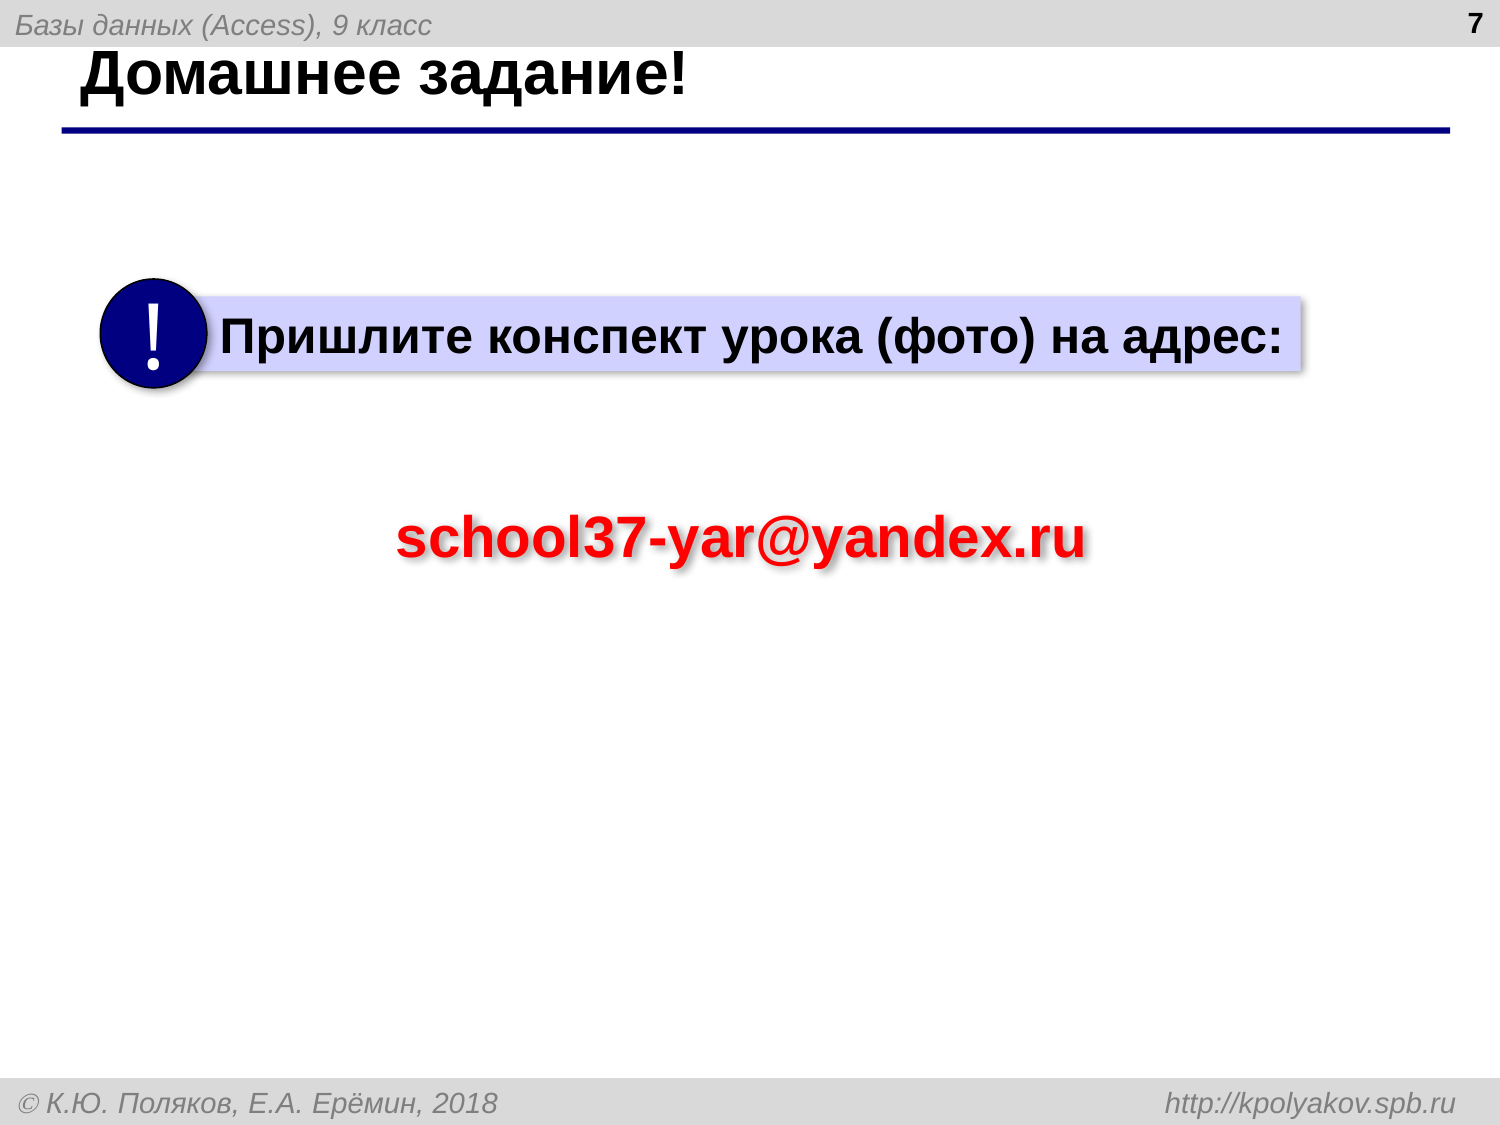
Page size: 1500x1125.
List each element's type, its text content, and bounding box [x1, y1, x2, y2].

text_box school37-yar@yandex.ru [348, 491, 1258, 577]
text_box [100, 278, 1302, 389]
slide_number 7 [1148, 0, 1500, 75]
title Домашнее задание! [64, 30, 1439, 109]
